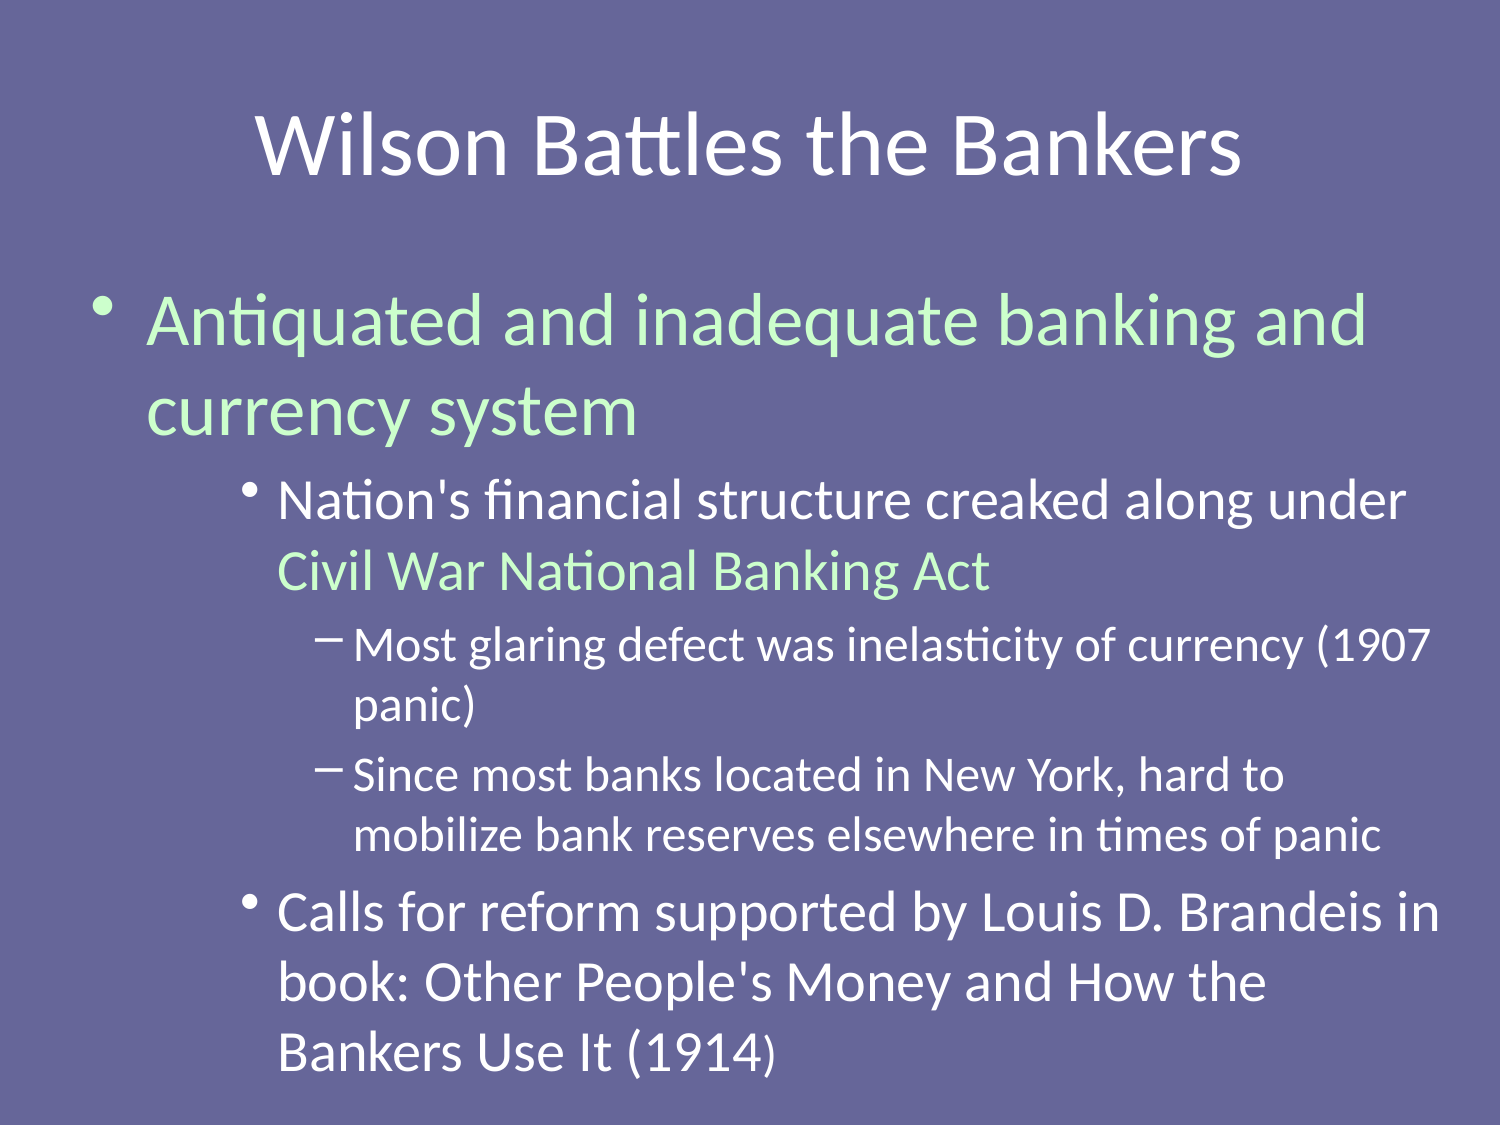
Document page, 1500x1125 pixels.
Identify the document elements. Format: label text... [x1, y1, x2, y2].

title Wilson Battles the Bankers [75, 45, 1425, 233]
list Antiquated and inadequate banking and currency system Nation's financial structure creaked along under Civil War National Banking Act Most glaring defect was inelasticity of currency (1907 panic) Since most banks located in New York, hard to mobilize bank reserves elsewhere in times of panic Calls for reform supported by Louis D. Brandeis in book: Other People's Money and How the Bankers Use It (1914) [75, 262, 1475, 1069]
